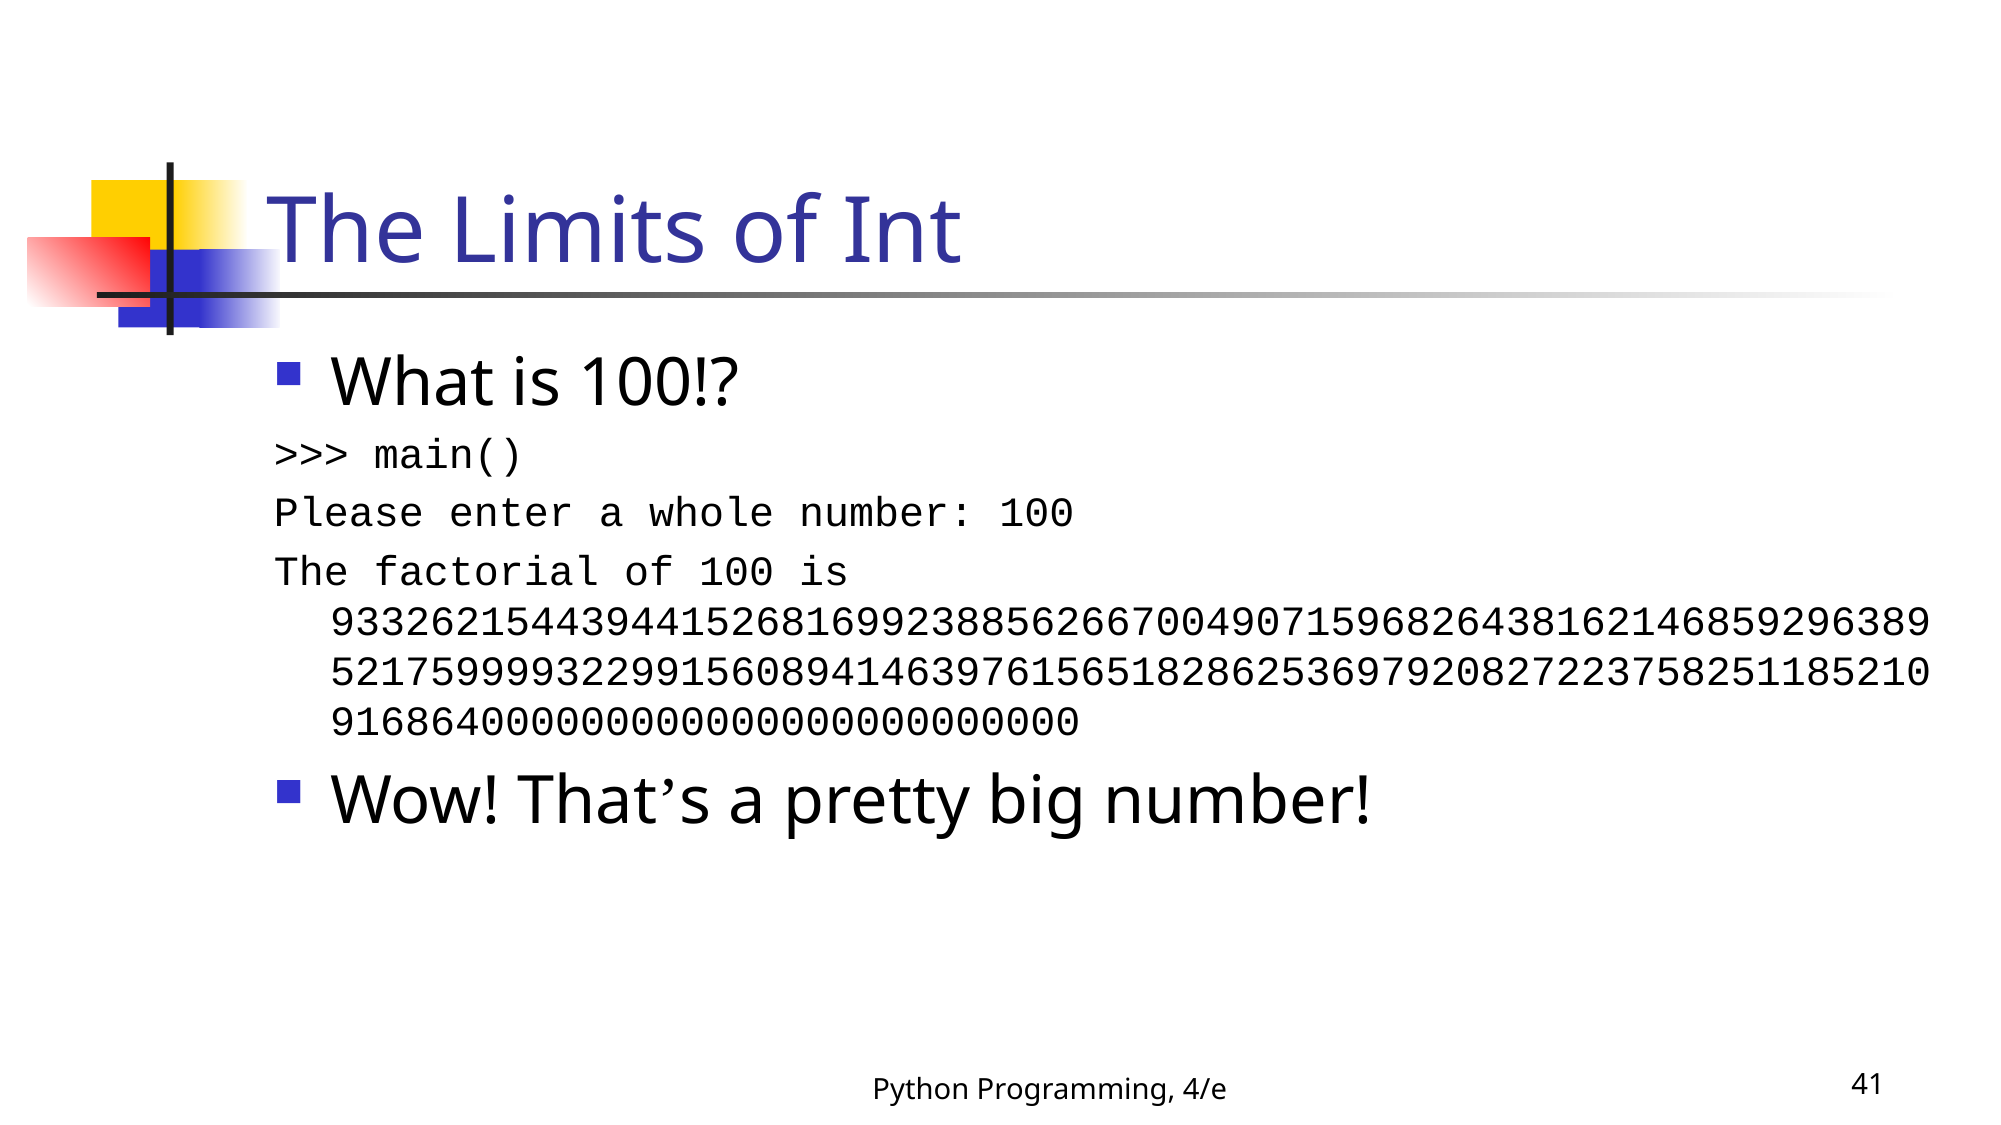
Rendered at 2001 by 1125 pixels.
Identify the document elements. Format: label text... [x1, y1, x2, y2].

title The Limits of Int [251, 101, 1957, 289]
list What is 100!? >>> main() Please enter a whole number: 100 The factorial of 100 is 93326215443944152681699238856266700490715968264381621468592963895217599993229915608941463976156518286253697920827223758251185210916864000000000000000000000000 Wow! That’s a pretty big number! [258, 331, 1959, 1006]
slide_number 41 [1483, 1037, 1901, 1113]
footer Python Programming, 4/e [733, 1037, 1367, 1113]
